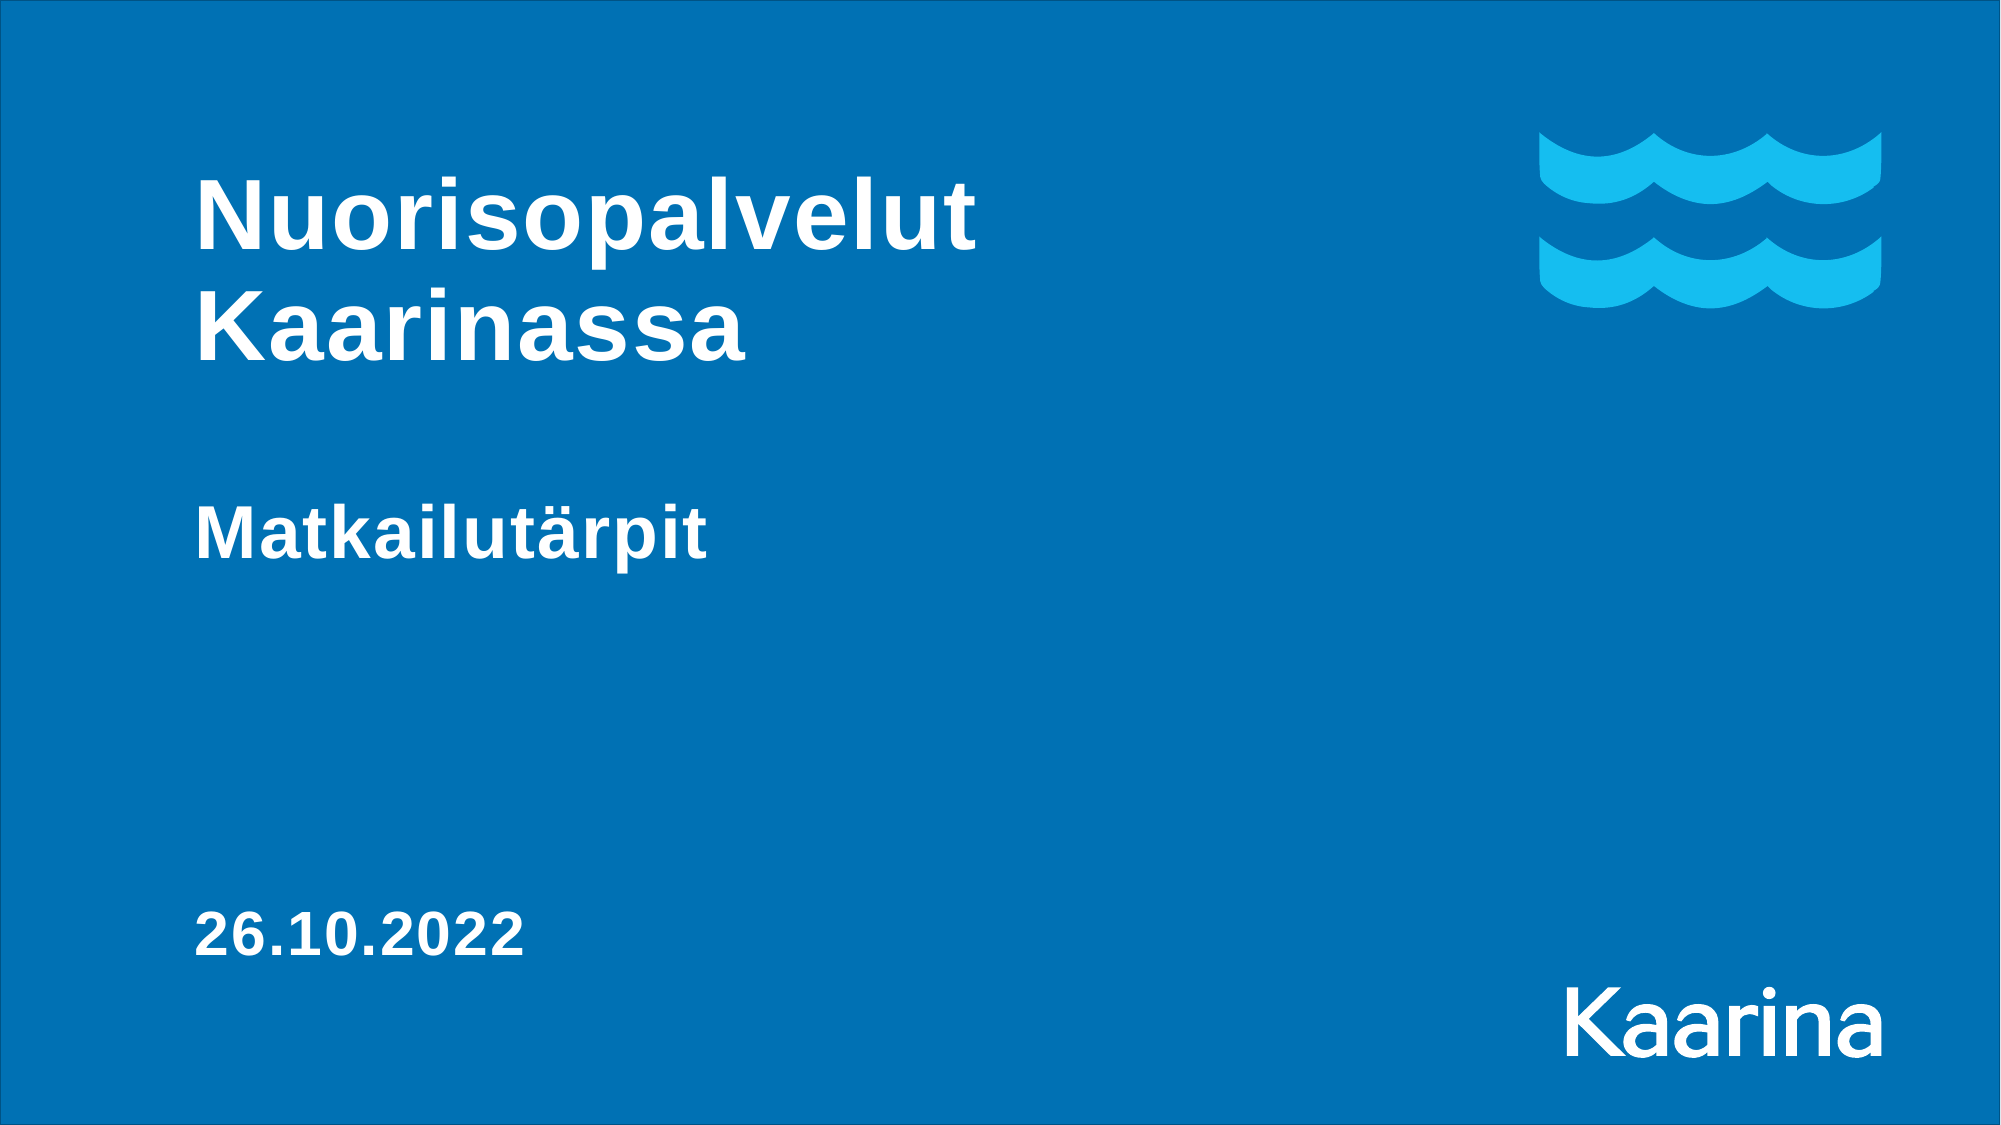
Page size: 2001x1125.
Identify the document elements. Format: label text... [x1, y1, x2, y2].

title Nuorisopalvelut Kaarinassa Matkailutärpit [179, 154, 1409, 844]
subtitle 26.10.2022 [179, 894, 1284, 997]
